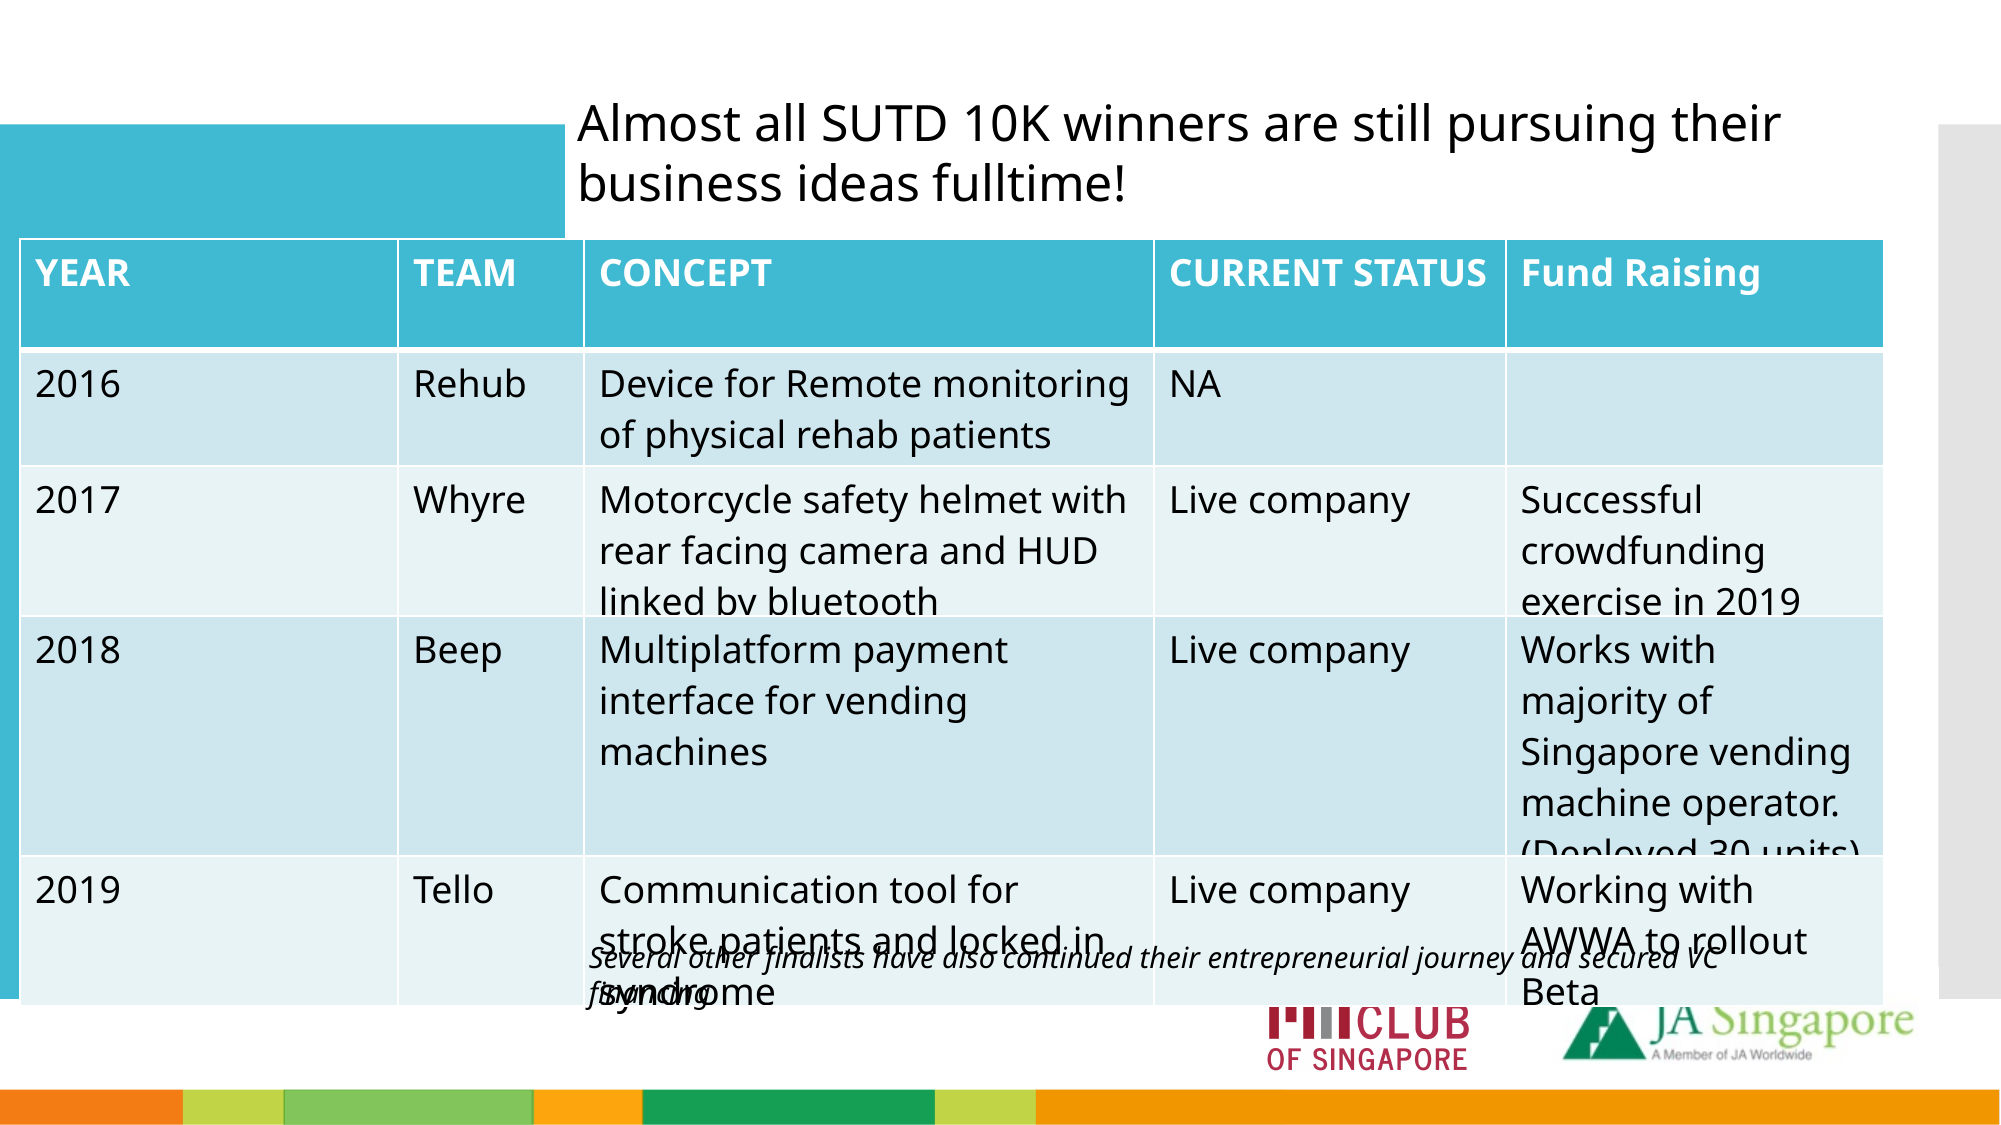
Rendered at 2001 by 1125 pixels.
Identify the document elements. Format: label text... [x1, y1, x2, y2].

table_cell Live company [1155, 467, 1505, 615]
table_cell Multiplatform payment interface for vending machines [585, 617, 1153, 855]
table_cell NA [1155, 353, 1505, 465]
text_box Almost all SUTD 10K winners are still pursuing their business ideas fulltime! [562, 83, 1959, 219]
table_cell Communication tool for stroke patients and locked in syndrome [585, 857, 1153, 932]
table_cell 2016 [21, 353, 397, 465]
table_cell [1507, 353, 1883, 465]
picture [0, 1089, 2000, 1125]
table_cell Device for Remote monitoring of physical rehab patients [585, 353, 1153, 465]
table_cell Successful crowdfunding exercise in 2019 [1507, 467, 1883, 615]
text_box Several other finalists have also continued their entrepreneurial journey and secured VC financing [574, 932, 1849, 1017]
table_cell Live company [1155, 617, 1505, 855]
table_cell Rehub [399, 353, 583, 465]
table_header YEAR [21, 240, 397, 347]
table_cell Whyre [399, 467, 583, 615]
picture [1540, 967, 1939, 1080]
table_cell Working with AWWA to rollout Beta [1507, 857, 1883, 1005]
table_cell Motorcycle safety helmet with rear facing camera and HUD linked by bluetooth [585, 467, 1153, 615]
table_header CONCEPT [585, 240, 1153, 347]
table_header CURRENT STATUS [1155, 240, 1505, 347]
table_cell Beep [399, 617, 583, 855]
picture [1266, 1017, 1471, 1073]
table_header Fund Raising [1507, 240, 1883, 347]
table_cell 2019 [21, 857, 397, 1005]
table_cell 2017 [21, 467, 397, 615]
table_header TEAM [399, 240, 583, 347]
table_cell Works with majority of Singapore vending machine operator. (Deployed 30 units) [1507, 617, 1883, 855]
table_cell Live company [1155, 857, 1505, 932]
table_cell Tello [399, 857, 583, 1005]
table_cell 2018 [21, 617, 397, 855]
